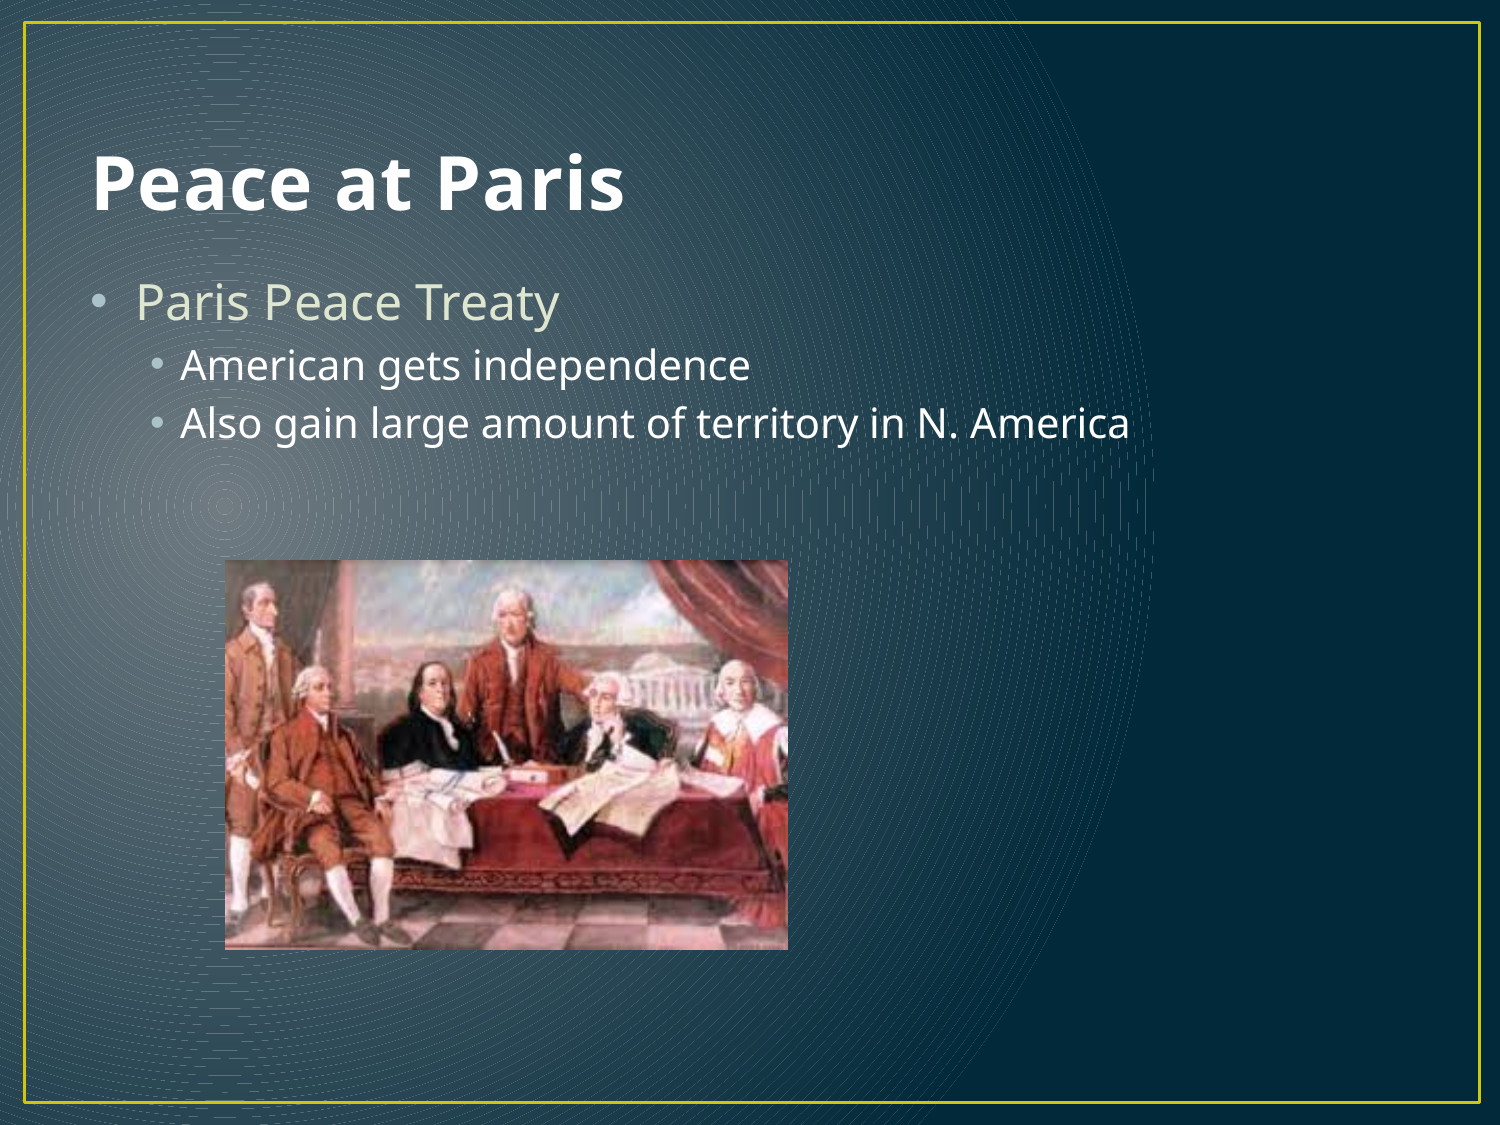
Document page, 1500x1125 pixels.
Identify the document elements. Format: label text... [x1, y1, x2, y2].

list Paris Peace Treaty American gets independence Also gain large amount of territory in N. America [75, 262, 1425, 1005]
title Peace at Paris [75, 45, 1425, 233]
picture [224, 560, 788, 951]
